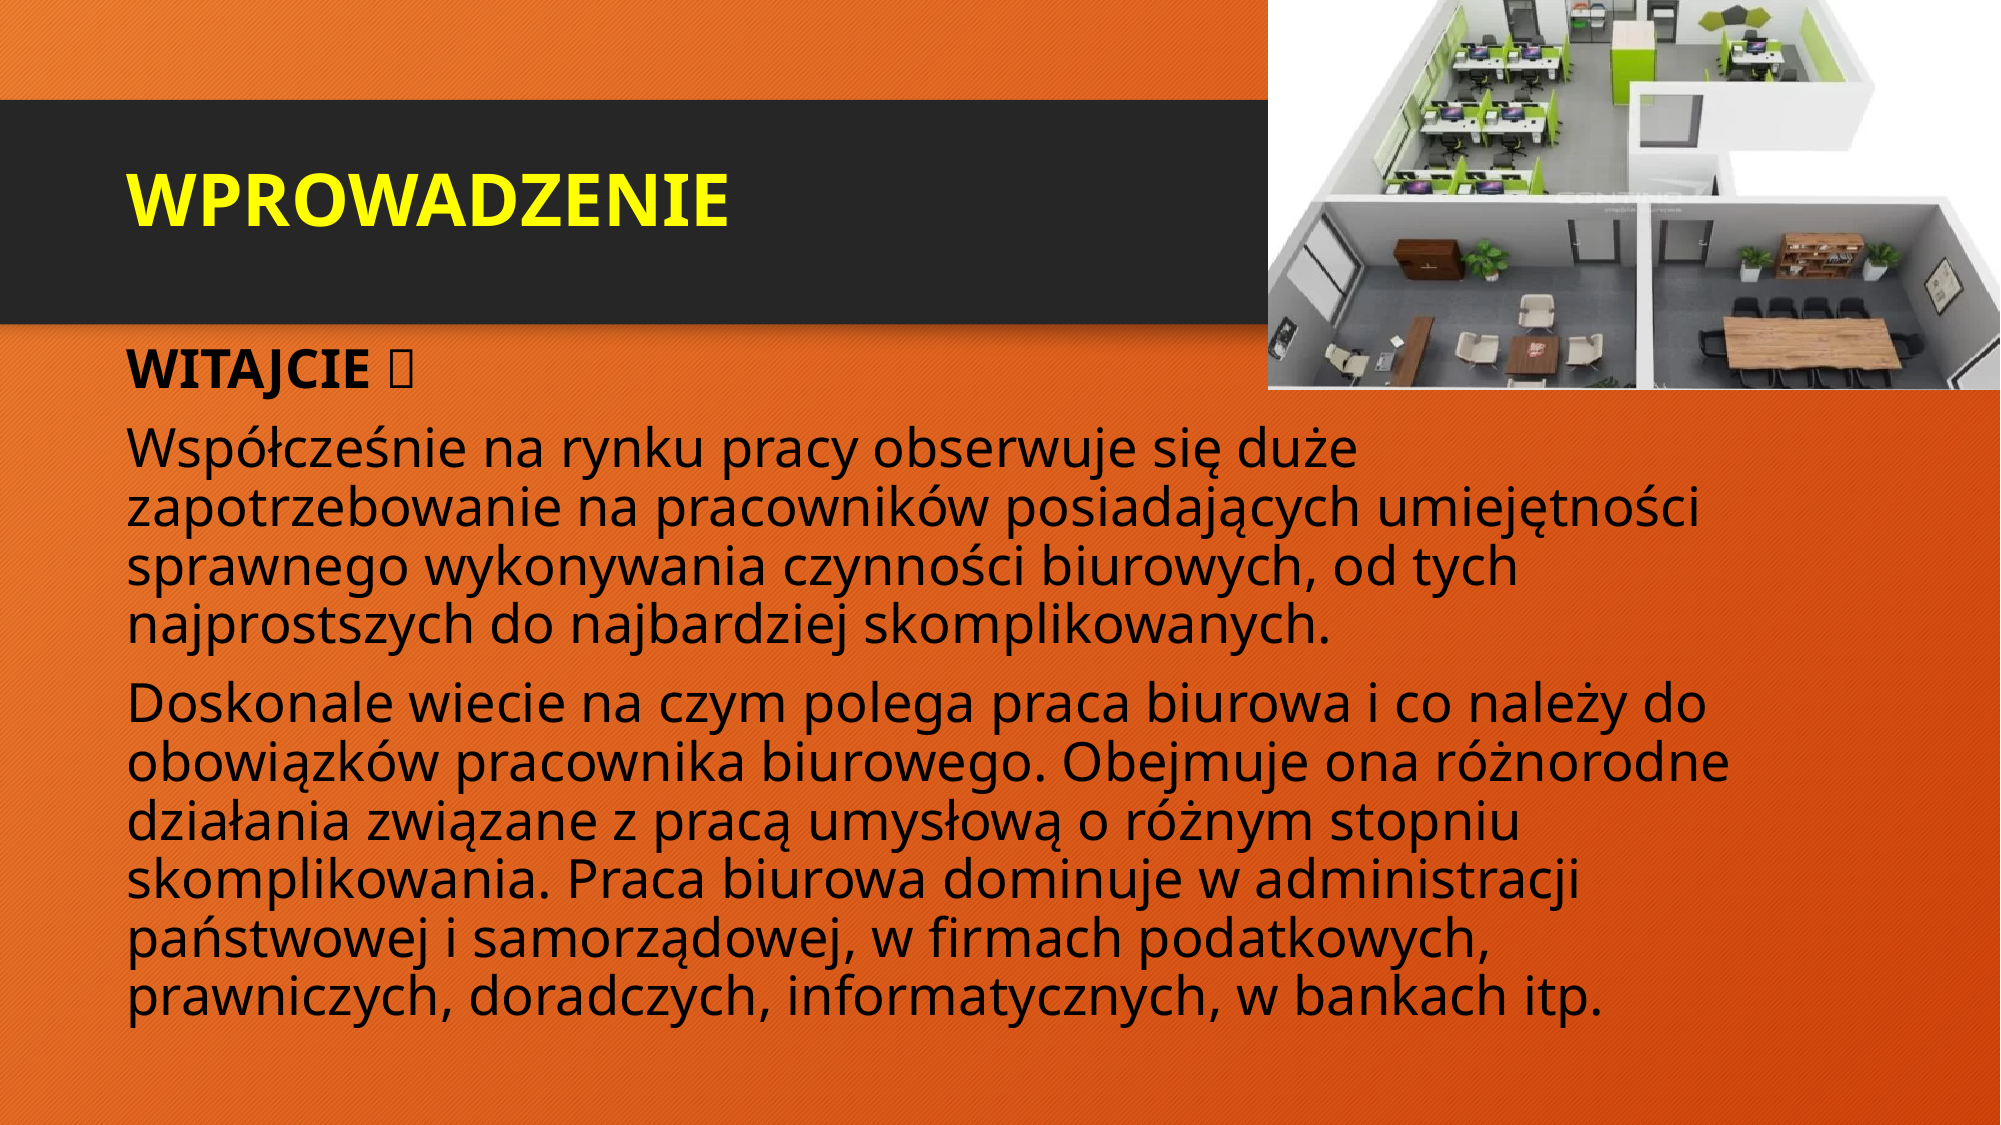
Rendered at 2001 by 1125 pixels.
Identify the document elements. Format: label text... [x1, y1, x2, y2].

picture [0, 0, 2000, 391]
list WITAJCIE  Współcześnie na rynku pracy obserwuje się duże zapotrzebowanie na pracowników posiadających umiejętności sprawnego wykonywania czynności biurowych, od tych najprostszych do najbardziej skomplikowanych. Doskonale wiecie na czym polega praca biurowa i co należy do obowiązków pracownika biurowego. Obejmuje ona różnorodne działania związane z pracą umysłową o różnym stopniu skomplikowania. Praca biurowa dominuje w administracji państwowej i samorządowej, w firmach podatkowych, prawniczych, doradczych, informatycznych, w bankach itp. [111, 334, 1758, 1078]
title WPROWADZENIE [111, 123, 1268, 283]
